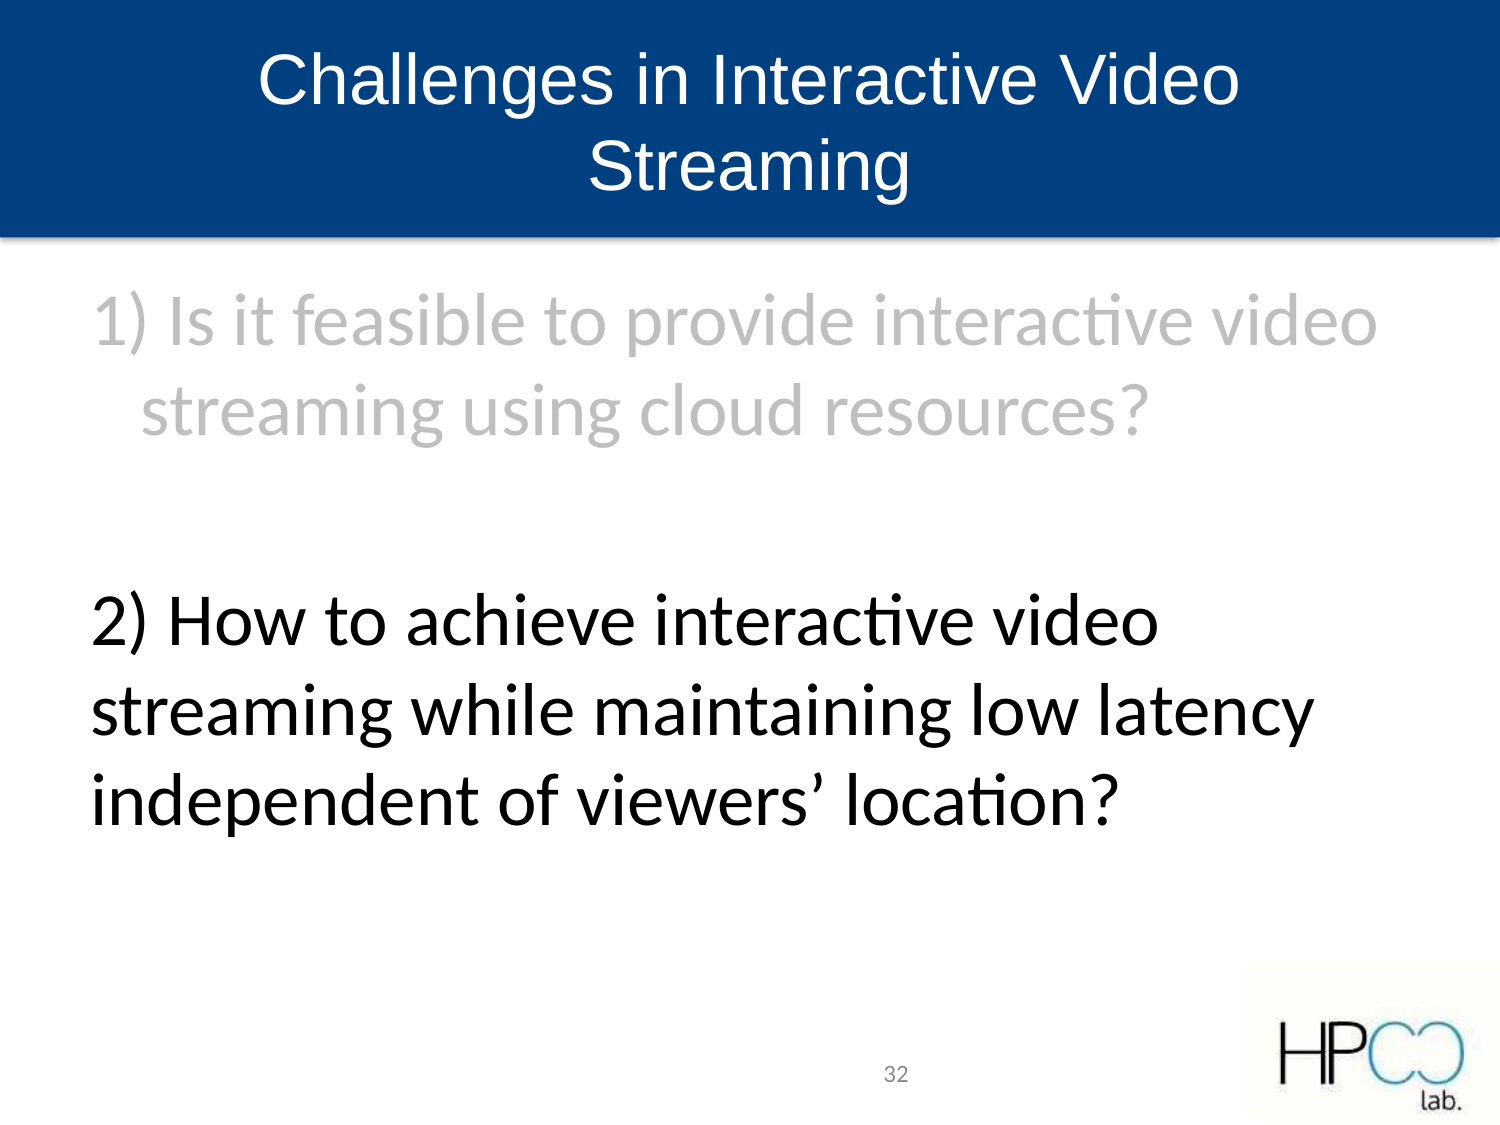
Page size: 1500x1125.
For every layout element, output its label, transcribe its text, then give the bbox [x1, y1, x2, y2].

picture [1245, 964, 1500, 1125]
slide_number 32 [573, 1042, 924, 1103]
title Challenges in Interactive Video Streaming [75, 24, 1425, 213]
list 1) Is it feasible to provide interactive video streaming using cloud resources? 2) How to achieve interactive video streaming while maintaining low latency independent of viewers’ location? [75, 262, 1425, 1005]
